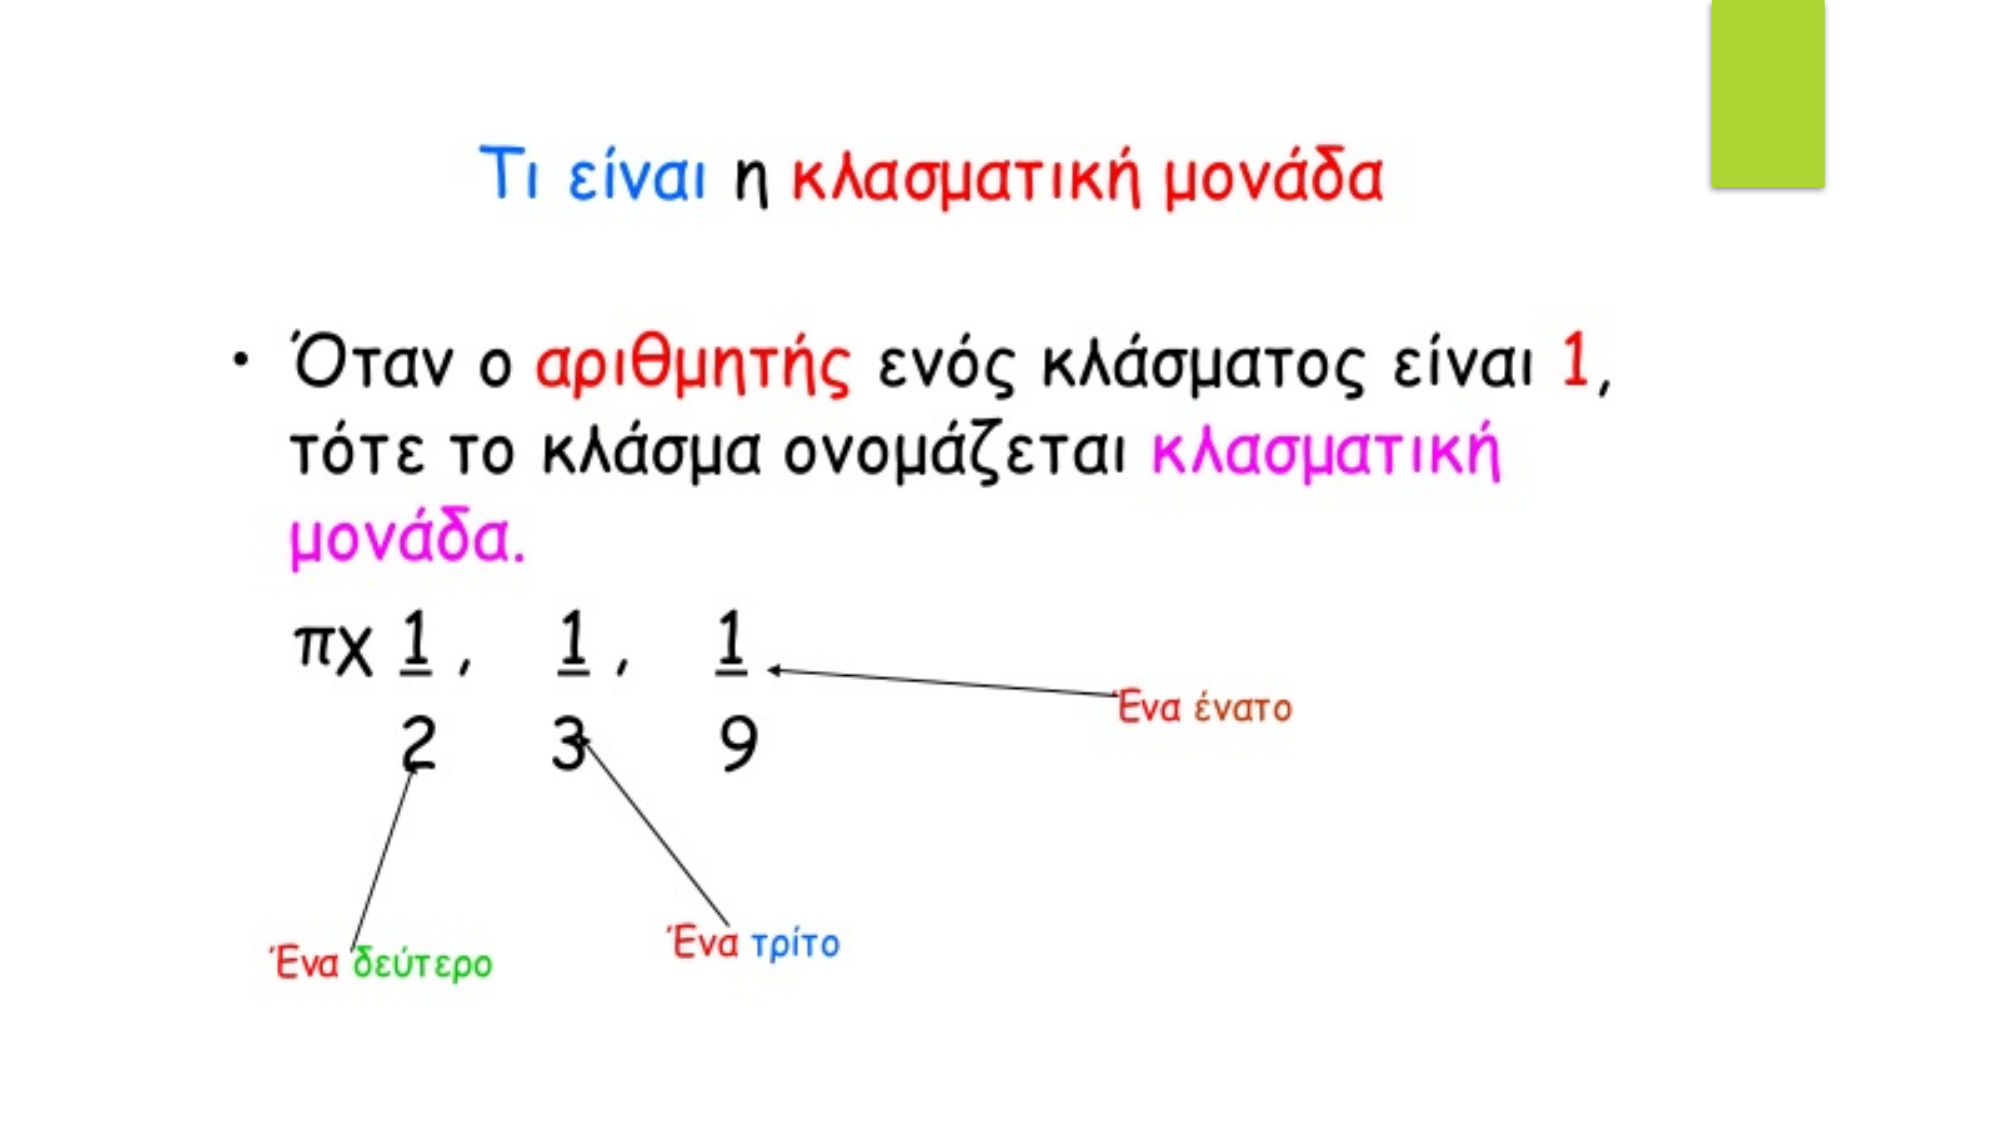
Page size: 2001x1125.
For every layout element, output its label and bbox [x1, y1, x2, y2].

picture [186, 130, 1633, 1024]
